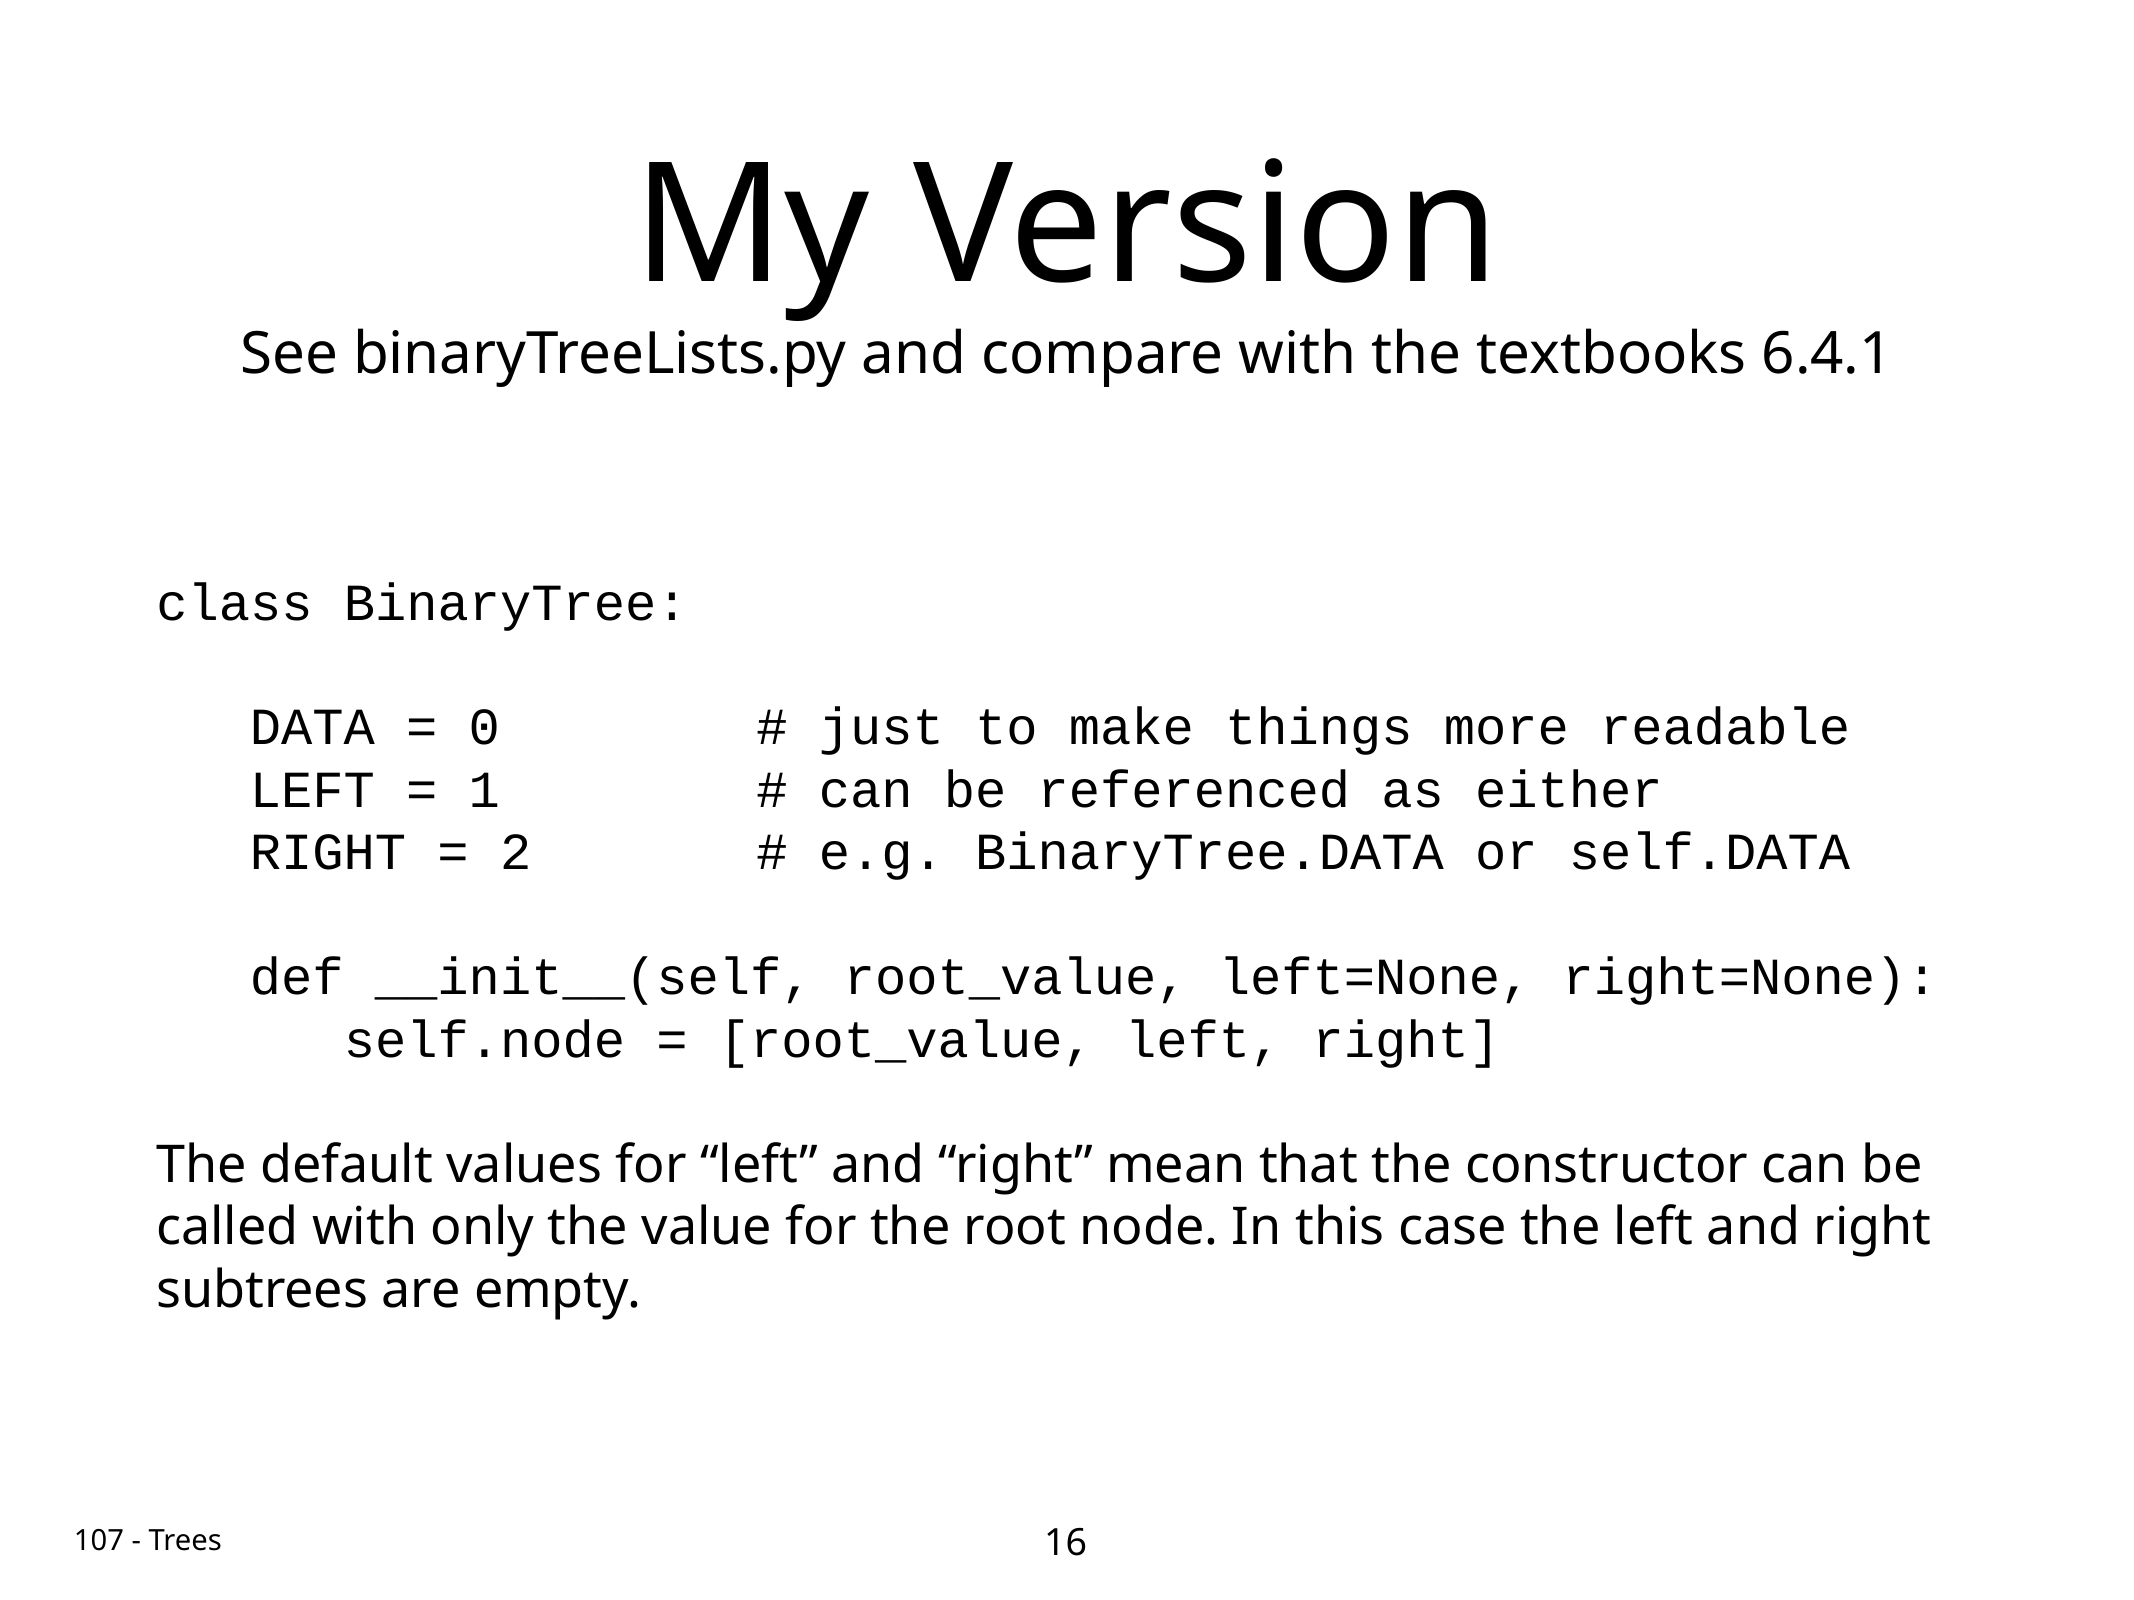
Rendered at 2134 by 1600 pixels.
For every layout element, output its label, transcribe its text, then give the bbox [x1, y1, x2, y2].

list class BinaryTree: DATA = 0 # just to make things more readable LEFT = 1 # can be referenced as either RIGHT = 2 # e.g. BinaryTree.DATA or self.DATA def __init__(self, root_value, left=None, right=None): self.node = [root_value, left, right] The default values for “left” and “right” mean that the constructor can be called with only the value for the root node. In this case the left and right subtrees are empty. [155, 426, 1978, 1459]
slide_number 16 [1034, 1517, 1097, 1581]
title My Version See binaryTreeLists.py and compare with the textbooks 6.4.1 [155, 72, 1978, 426]
